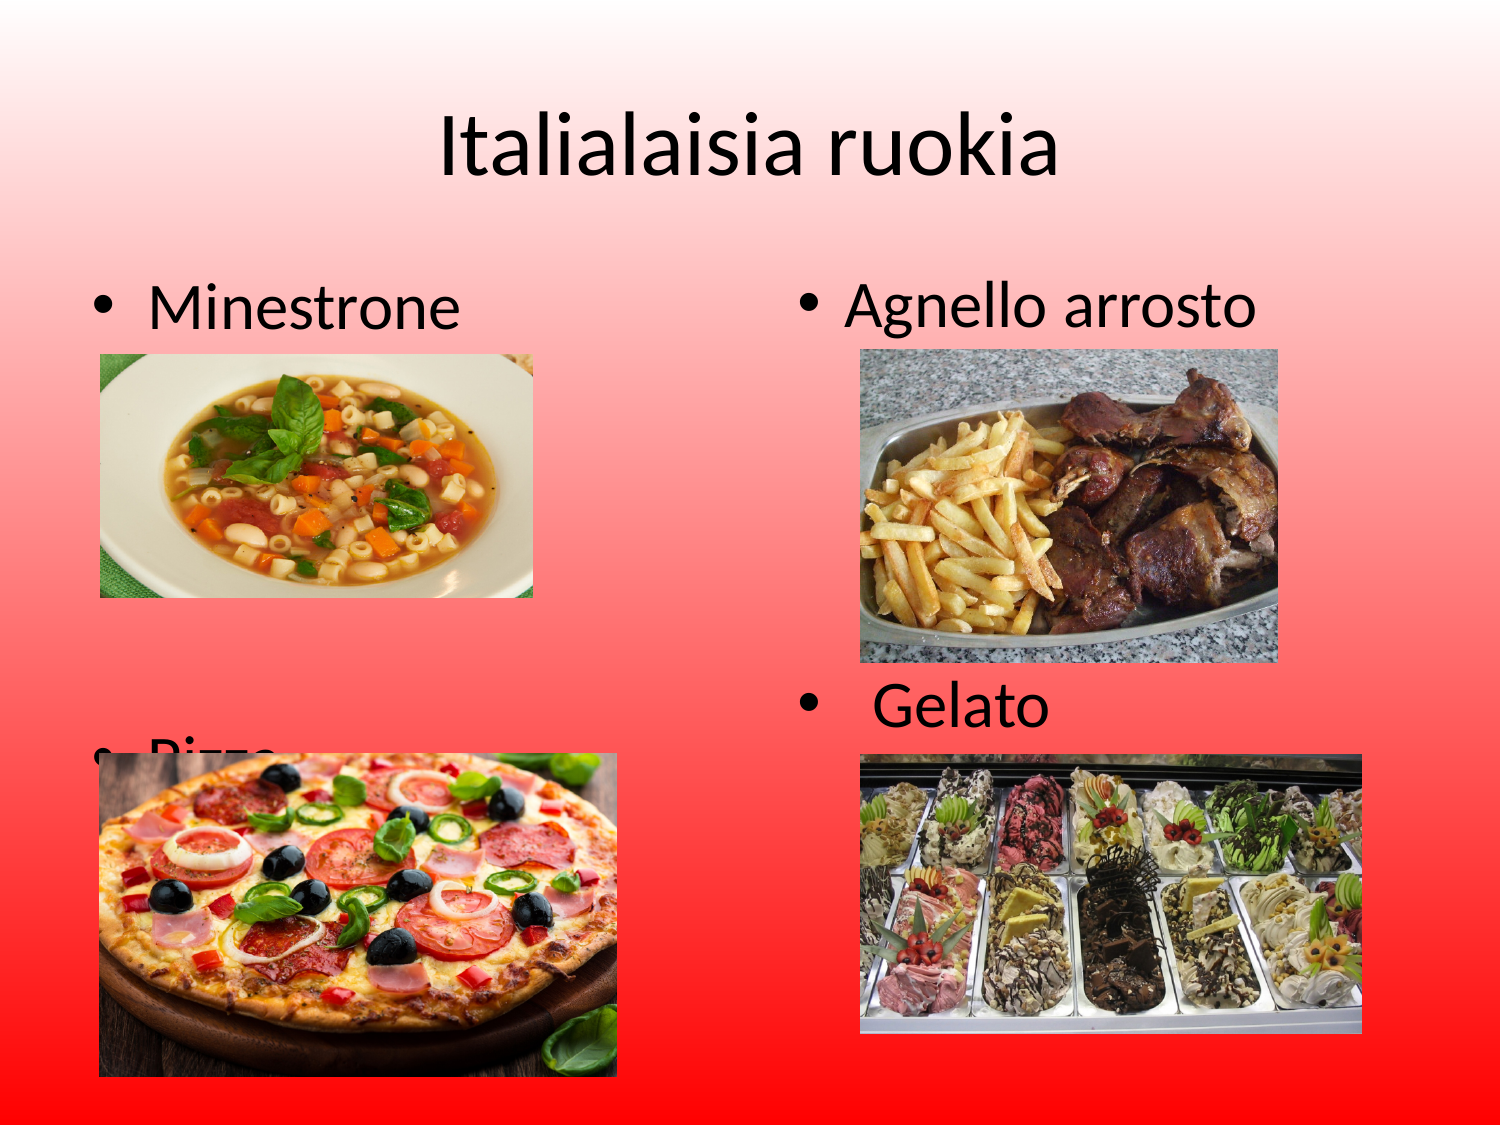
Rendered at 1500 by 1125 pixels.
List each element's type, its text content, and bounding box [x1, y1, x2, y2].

picture [860, 349, 1279, 664]
title Italialaisia ruokia [75, 45, 1425, 233]
text_box Agnello arrosto Gelato [782, 253, 1445, 749]
picture [860, 753, 1362, 1034]
list Minestrone Pizza [76, 255, 750, 998]
picture [98, 753, 617, 1078]
picture [100, 354, 533, 599]
